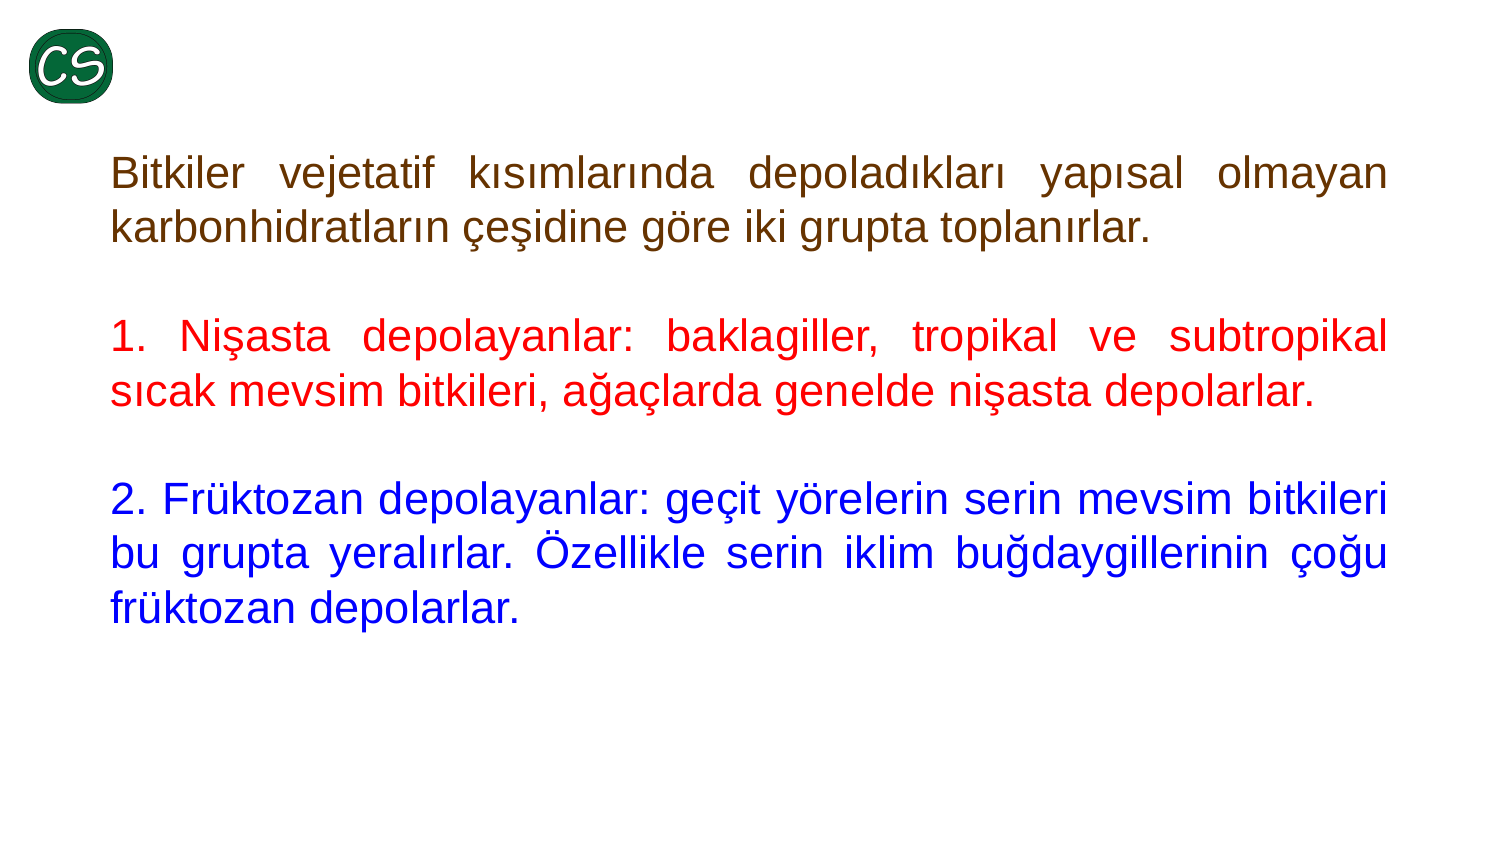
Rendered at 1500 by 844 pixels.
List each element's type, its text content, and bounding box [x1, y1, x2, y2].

text_box Bitkiler vejetatif kısımlarında depoladıkları yapısal olmayan karbonhidratların çeşidine göre iki grupta toplanırlar. 1. Nişasta depolayanlar: baklagiller, tropikal ve subtropikal sıcak mevsim bitkileri, ağaçlarda genelde nişasta depolarlar. 2. Früktozan depolayanlar: geçit yörelerin serin mevsim bitkileri bu grupta yeralırlar. Özellikle serin iklim buğdaygillerinin çoğu früktozan depolarlar. [100, 138, 1400, 803]
picture [29, 29, 113, 104]
